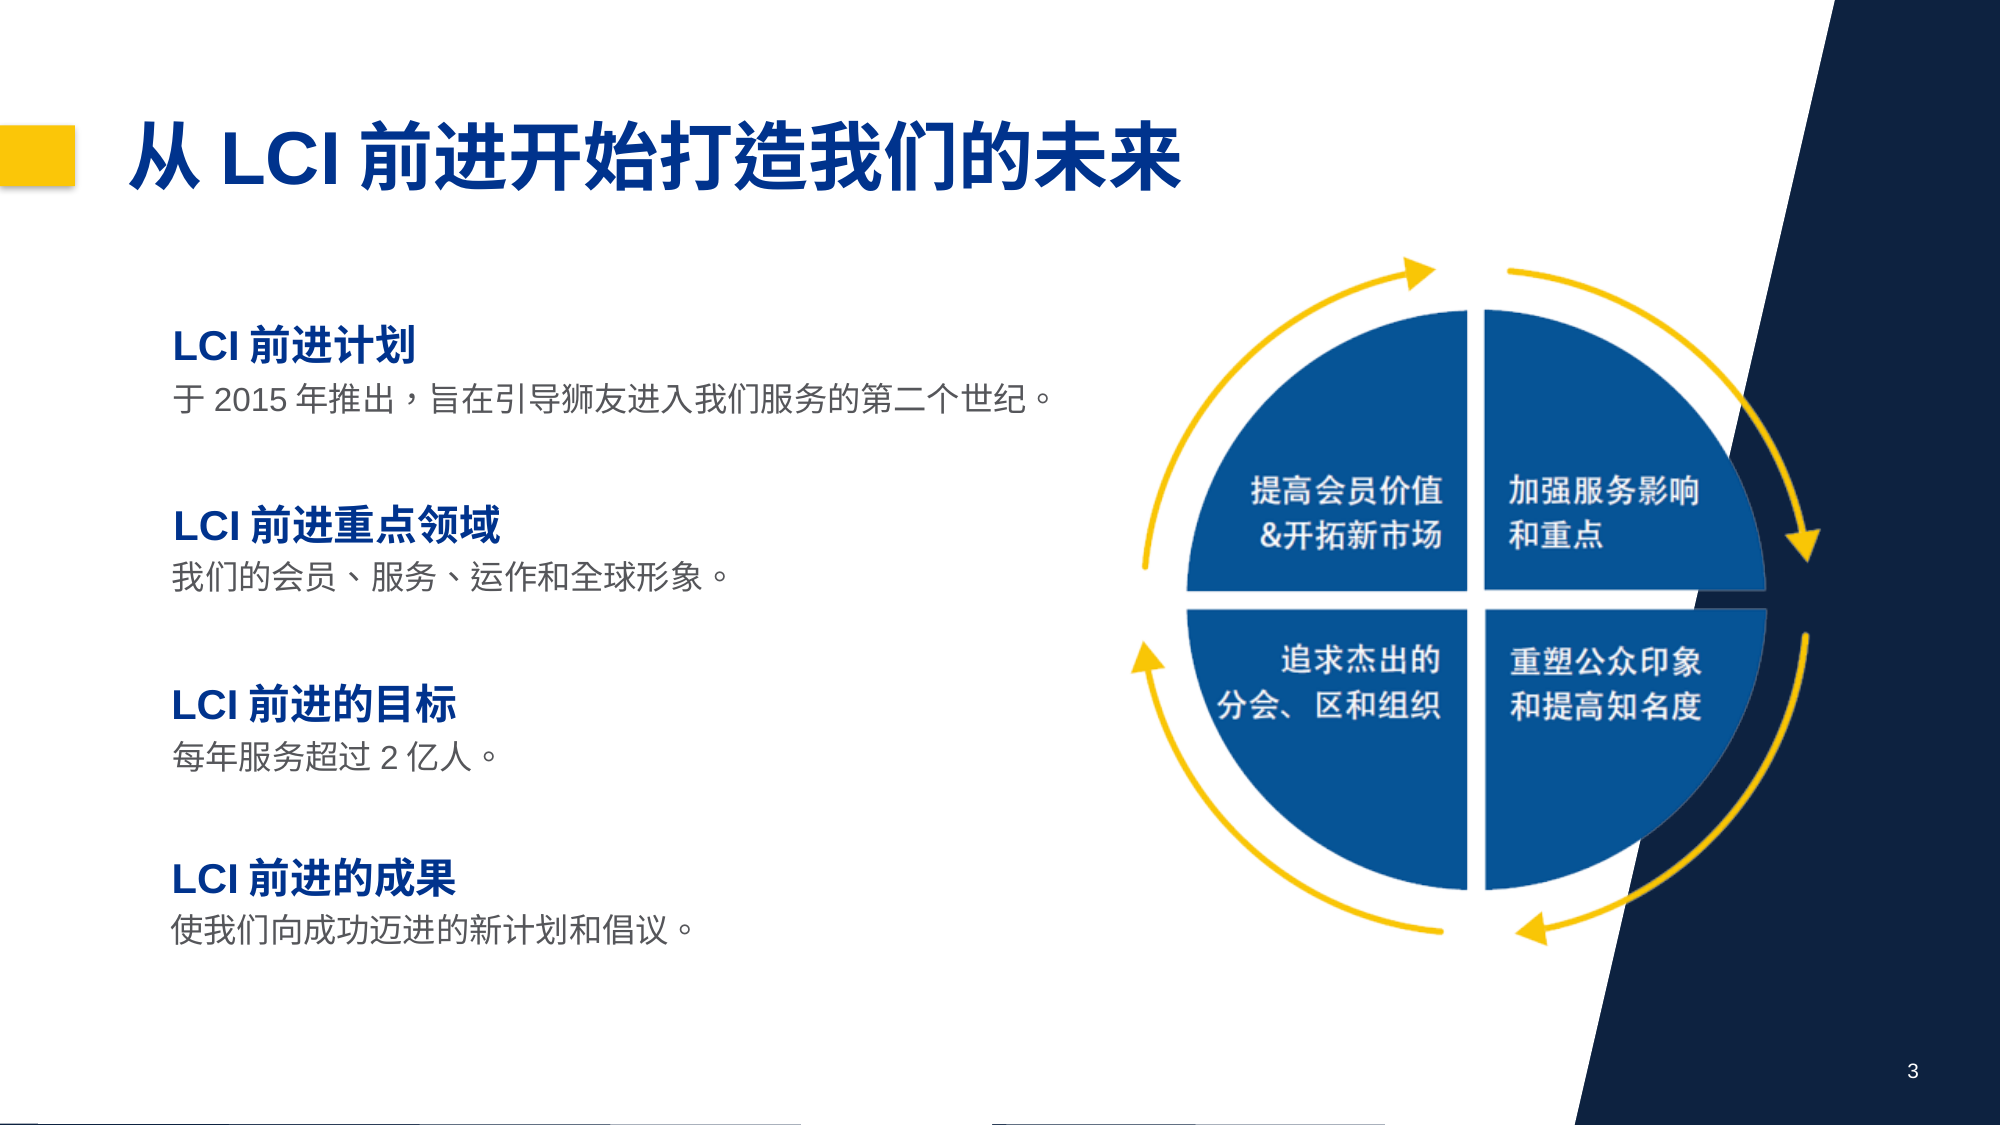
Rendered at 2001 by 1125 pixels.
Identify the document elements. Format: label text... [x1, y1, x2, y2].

text_box 于2015年推出，旨在引导狮友进入我们服务的第二个世纪。 [157, 370, 1106, 426]
text_box 3 [1892, 1049, 2000, 1125]
text_box LCI前进重点领域 [158, 491, 1096, 548]
text_box LCI前进计划 [157, 311, 1095, 370]
text_box [0, 0, 1837, 1125]
text_box 使我们向成功迈进的新计划和倡议。 [155, 901, 1108, 957]
text_box [0, 125, 76, 187]
picture [1111, 255, 1844, 953]
text_box LCI前进的目标 [156, 670, 1094, 736]
text_box LCI前进的成果 [156, 844, 1094, 901]
text_box 每年服务超过2亿人。 [157, 729, 1106, 784]
text_box aa [1577, 0, 2000, 1125]
text_box 从LCI前进开始打造我们的未来 [112, 119, 1755, 190]
text_box 我们的会员、服务、运作和全球形象。 [157, 548, 1106, 604]
